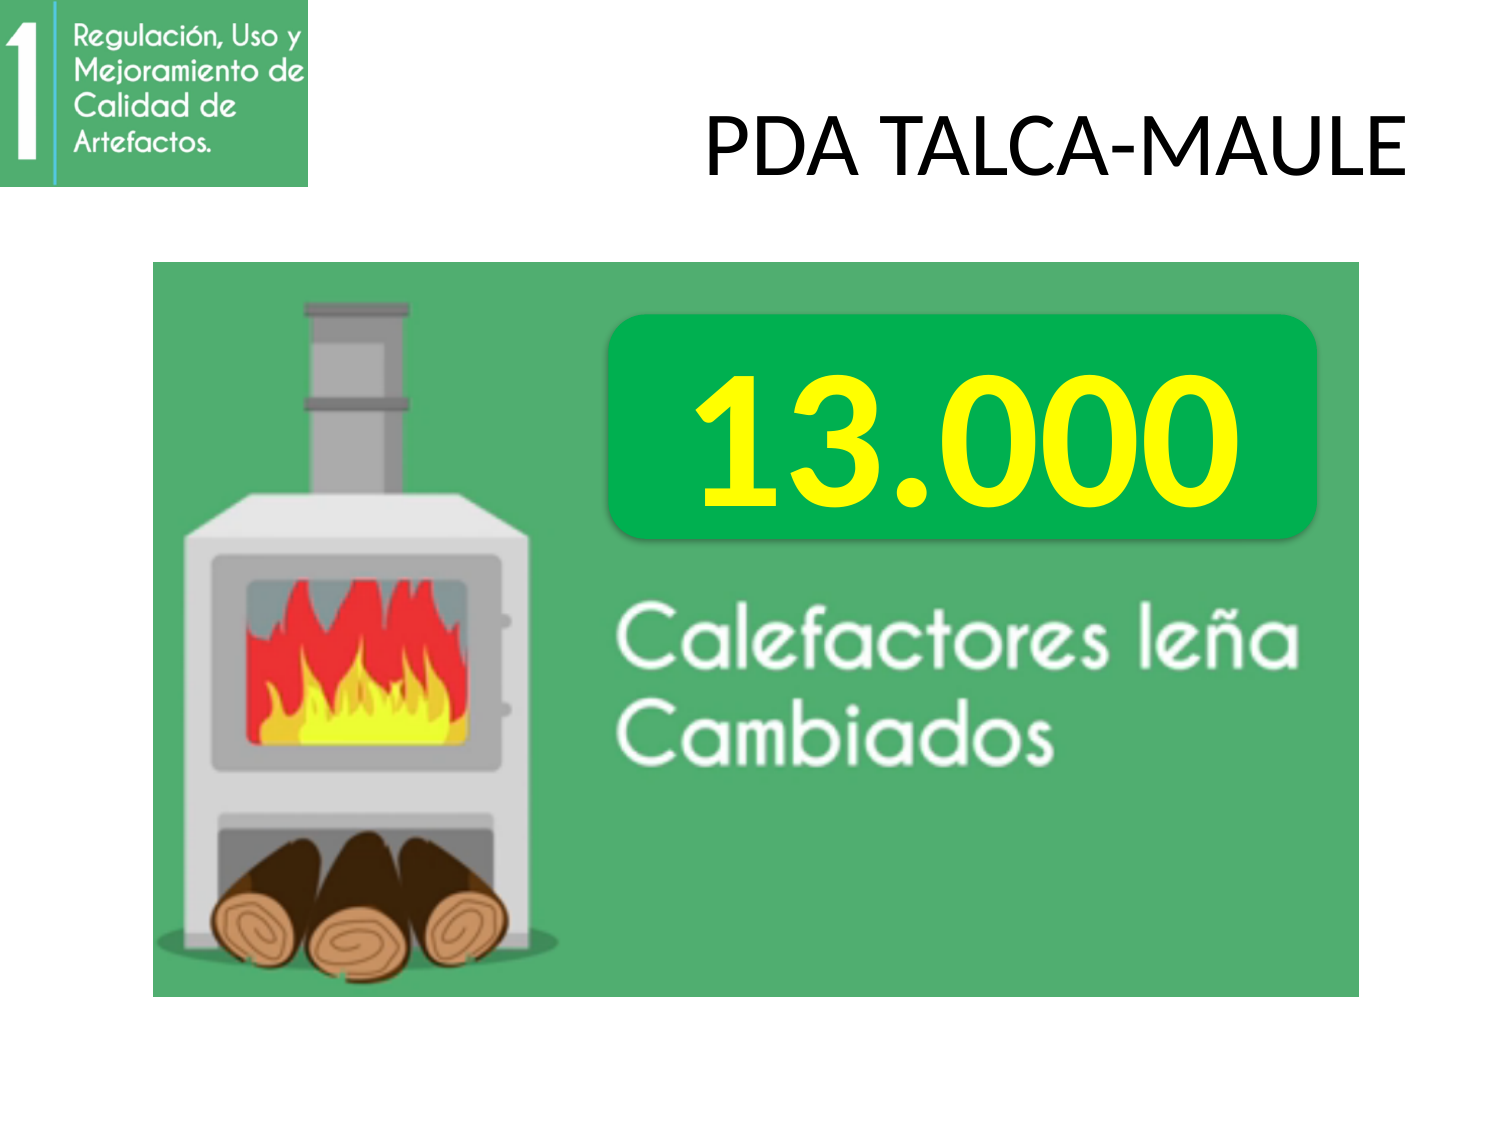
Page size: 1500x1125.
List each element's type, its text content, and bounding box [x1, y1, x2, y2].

title PDA TALCA-MAULE [75, 45, 1425, 233]
picture [153, 262, 1359, 997]
picture [0, 0, 308, 187]
